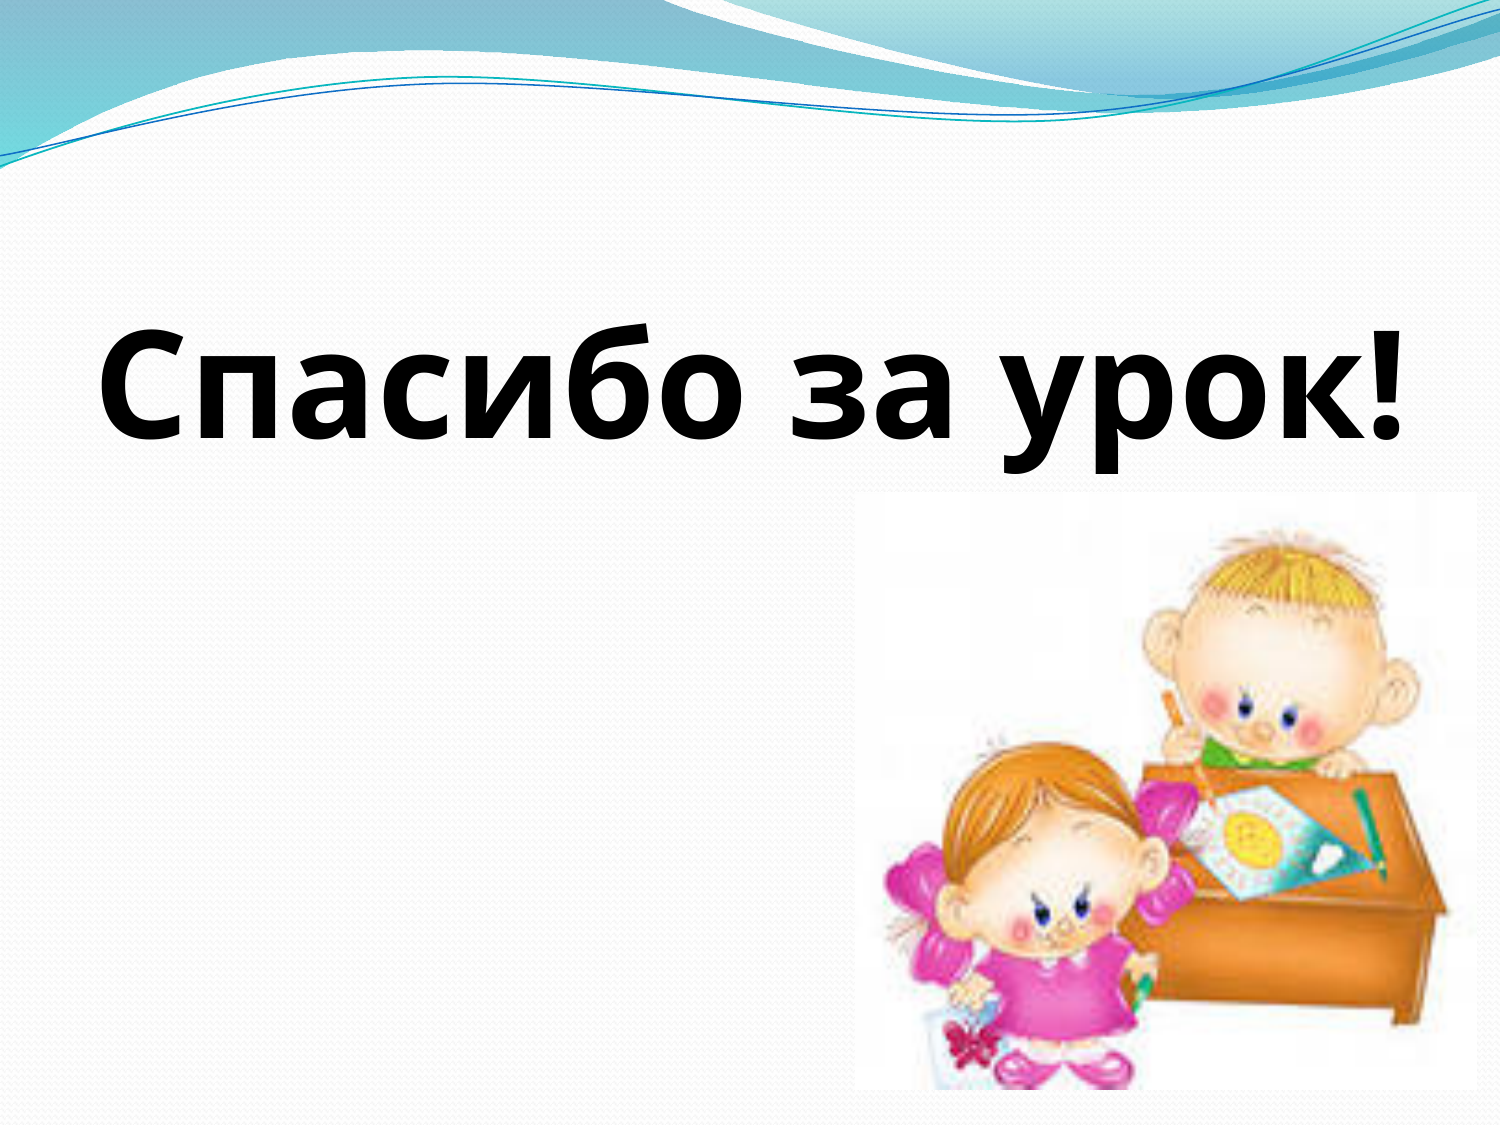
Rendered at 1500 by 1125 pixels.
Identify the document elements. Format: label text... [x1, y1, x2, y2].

title Спасибо за урок! [93, 281, 1444, 469]
picture [855, 491, 1477, 1090]
